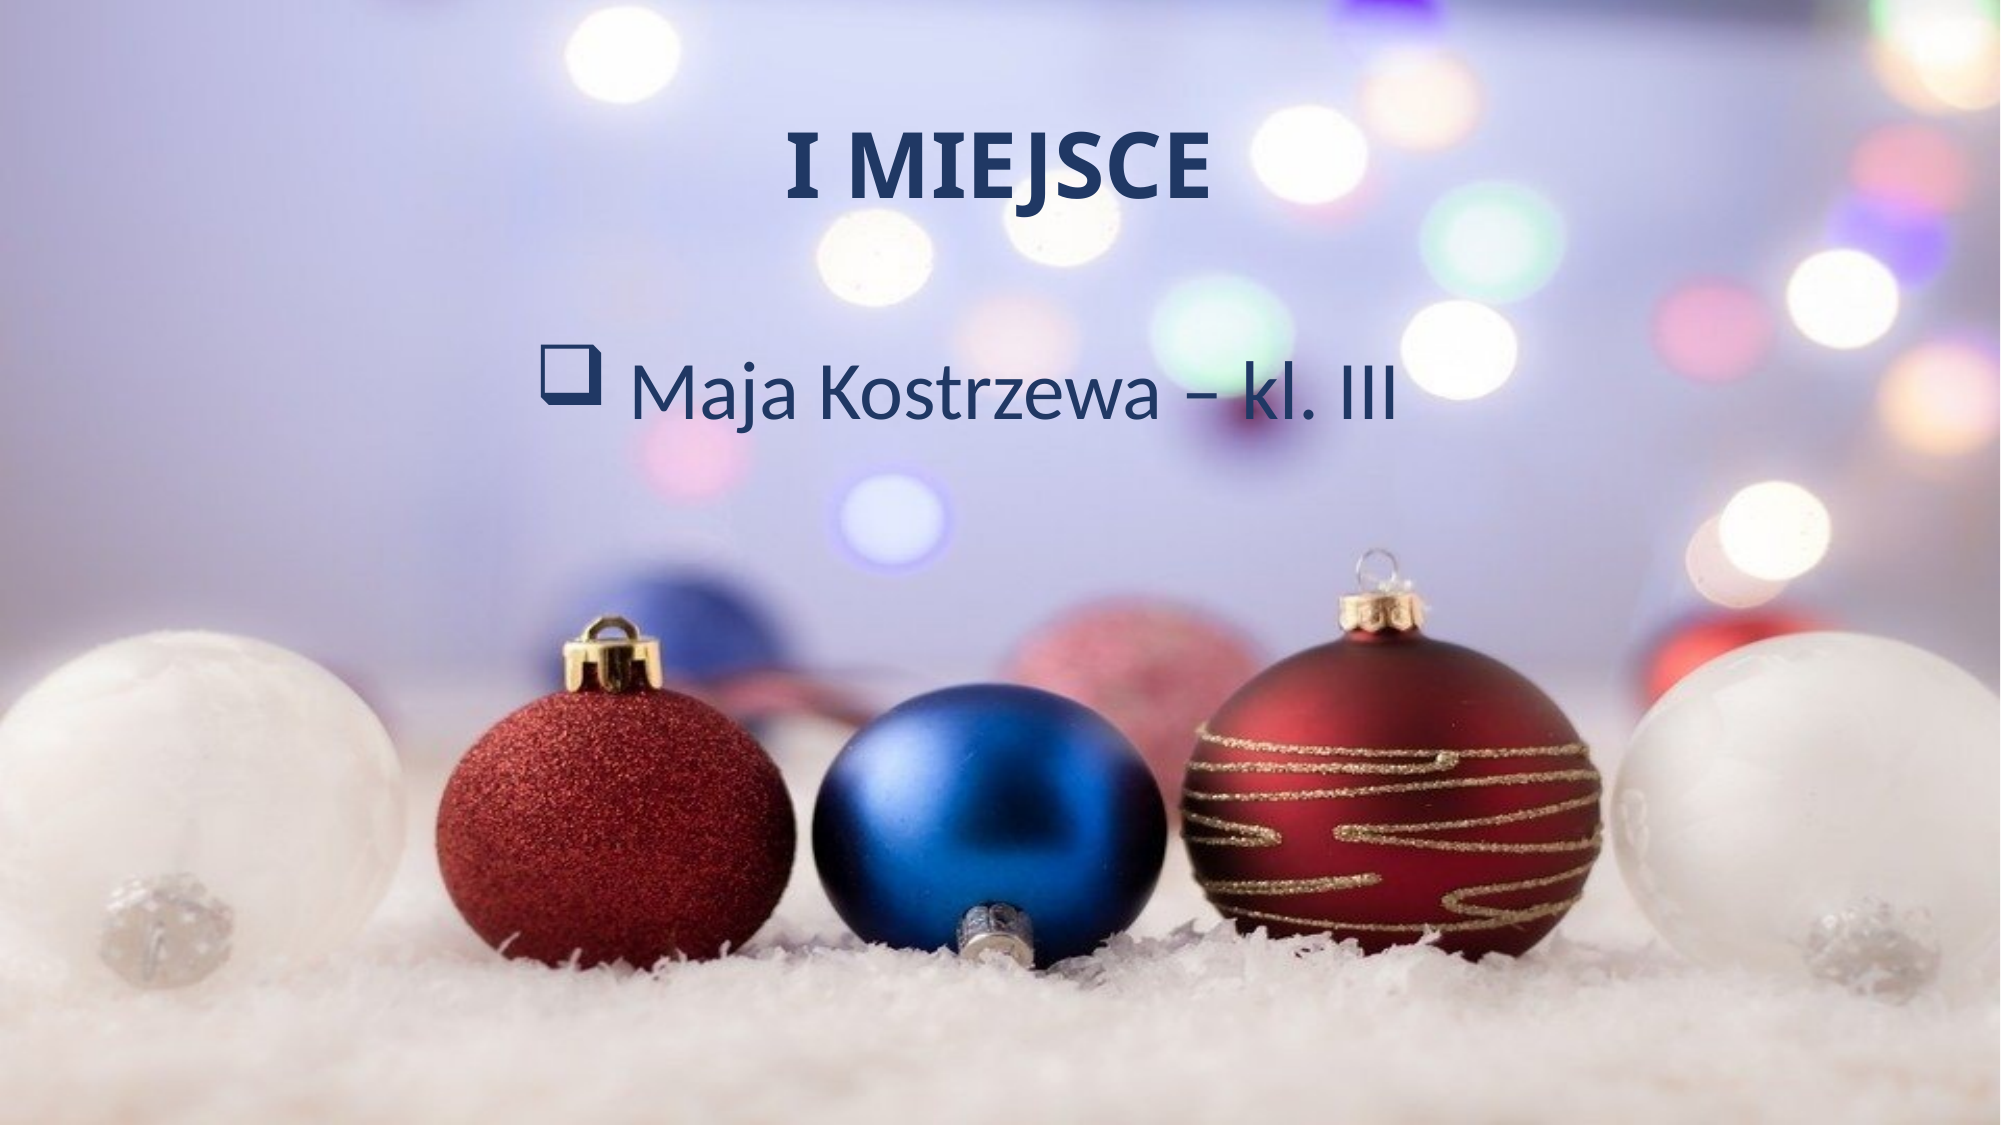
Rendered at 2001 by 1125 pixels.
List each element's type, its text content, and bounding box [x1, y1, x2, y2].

list Maja Kostrzewa – kl. III [105, 228, 1831, 943]
picture [0, 0, 2001, 1125]
title I MIEJSCE [137, 59, 1863, 278]
